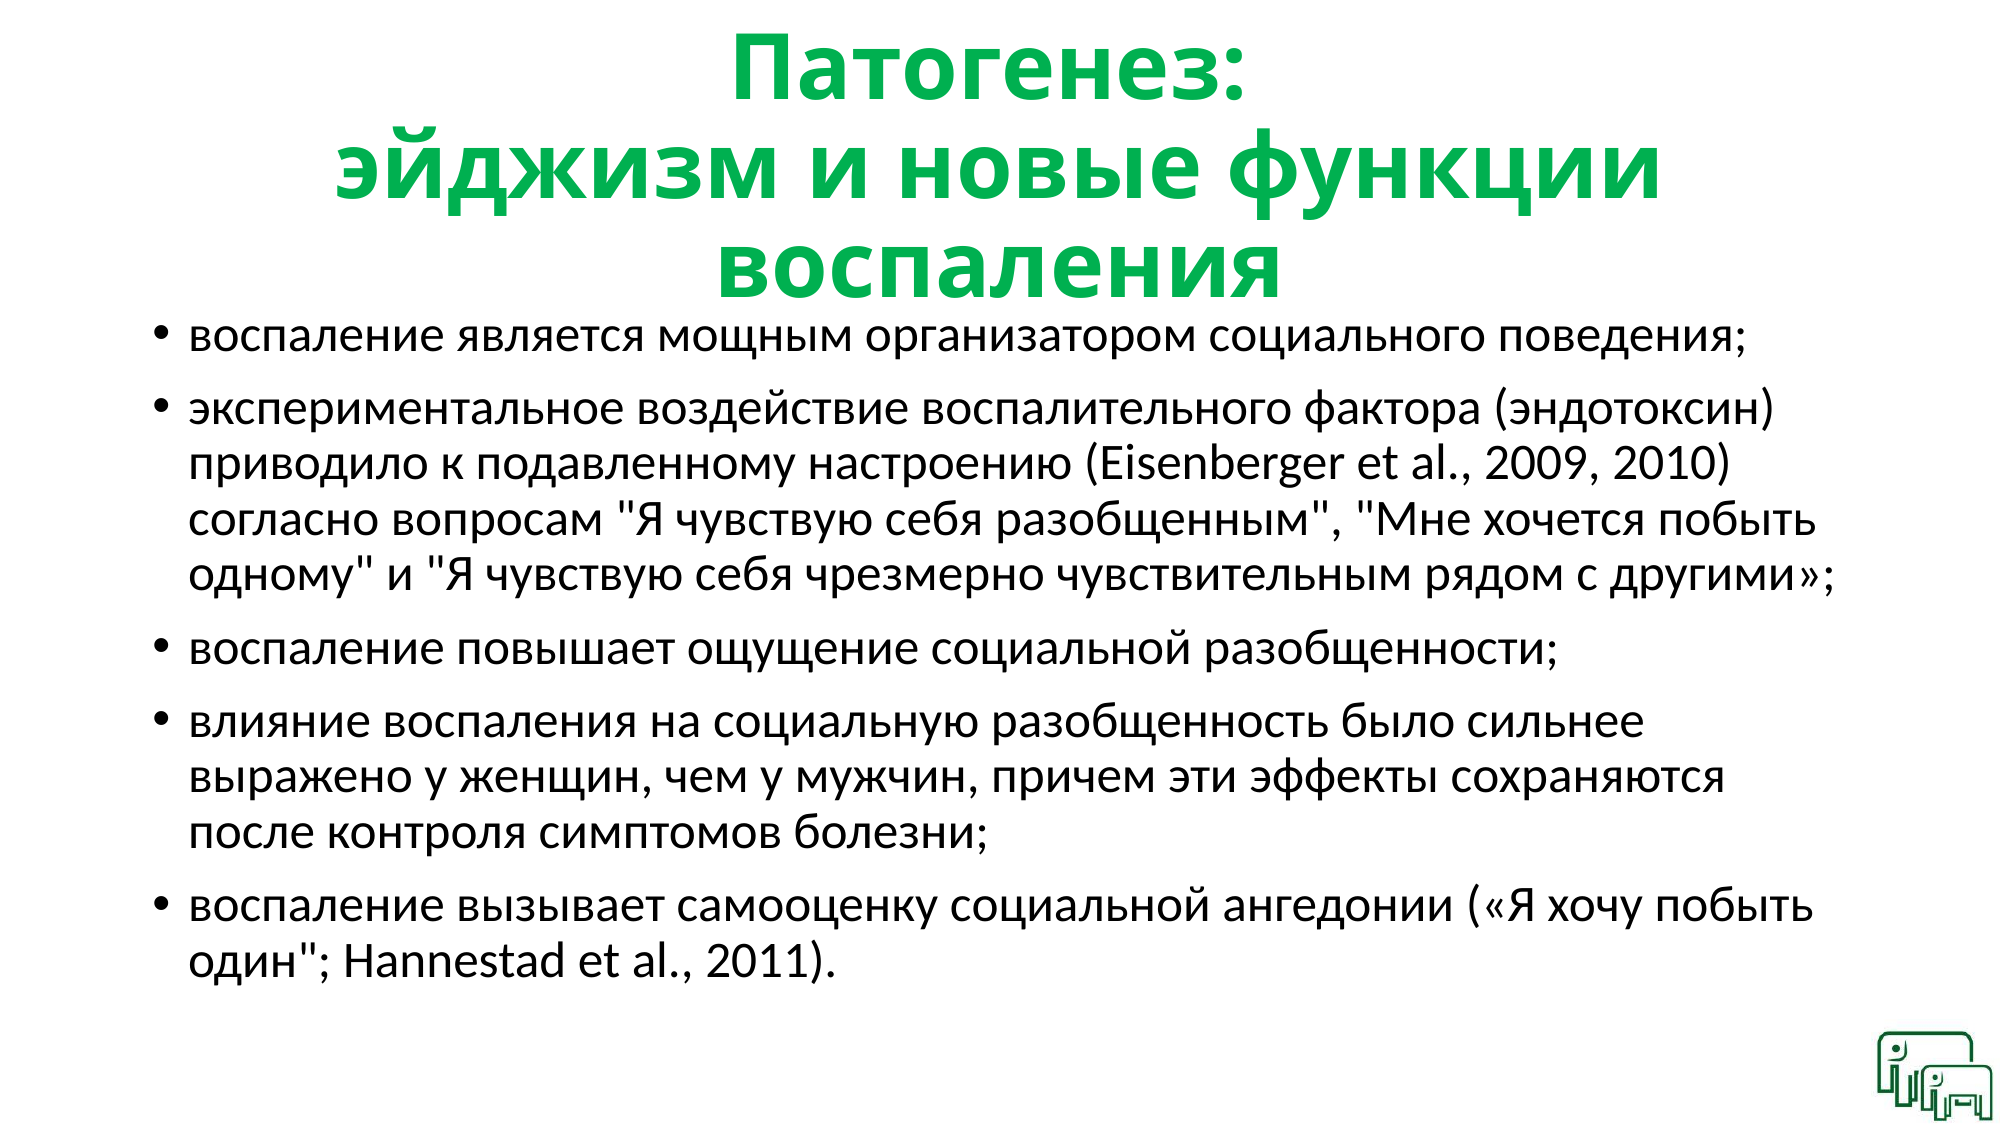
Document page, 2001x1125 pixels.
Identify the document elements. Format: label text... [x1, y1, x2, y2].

title Патогенез: эйджизм и новые функции воспаления [137, 59, 1863, 278]
list воспаление является мощным организатором социального поведения; экспериментальное воздействие воспалительного фактора (эндотоксин) приводило к подавленному настроению (Eisenberger et al., 2009, 2010) согласно вопросам "Я чувствую себя разобщенным", "Мне хочется побыть одному" и "Я чувствую себя чрезмерно чувствительным рядом с другими»; воспаление повышает ощущение социальной разобщенности; влияние воспаления на социальную разобщенность было сильнее выражено у женщин, чем у мужчин, причем эти эффекты сохраняются после контроля симптомов болезни; воспаление вызывает самооценку социальной ангедонии («Я хочу побыть один"; Hannestad et al., 2011). [137, 299, 1863, 1014]
picture [1871, 1019, 2000, 1125]
